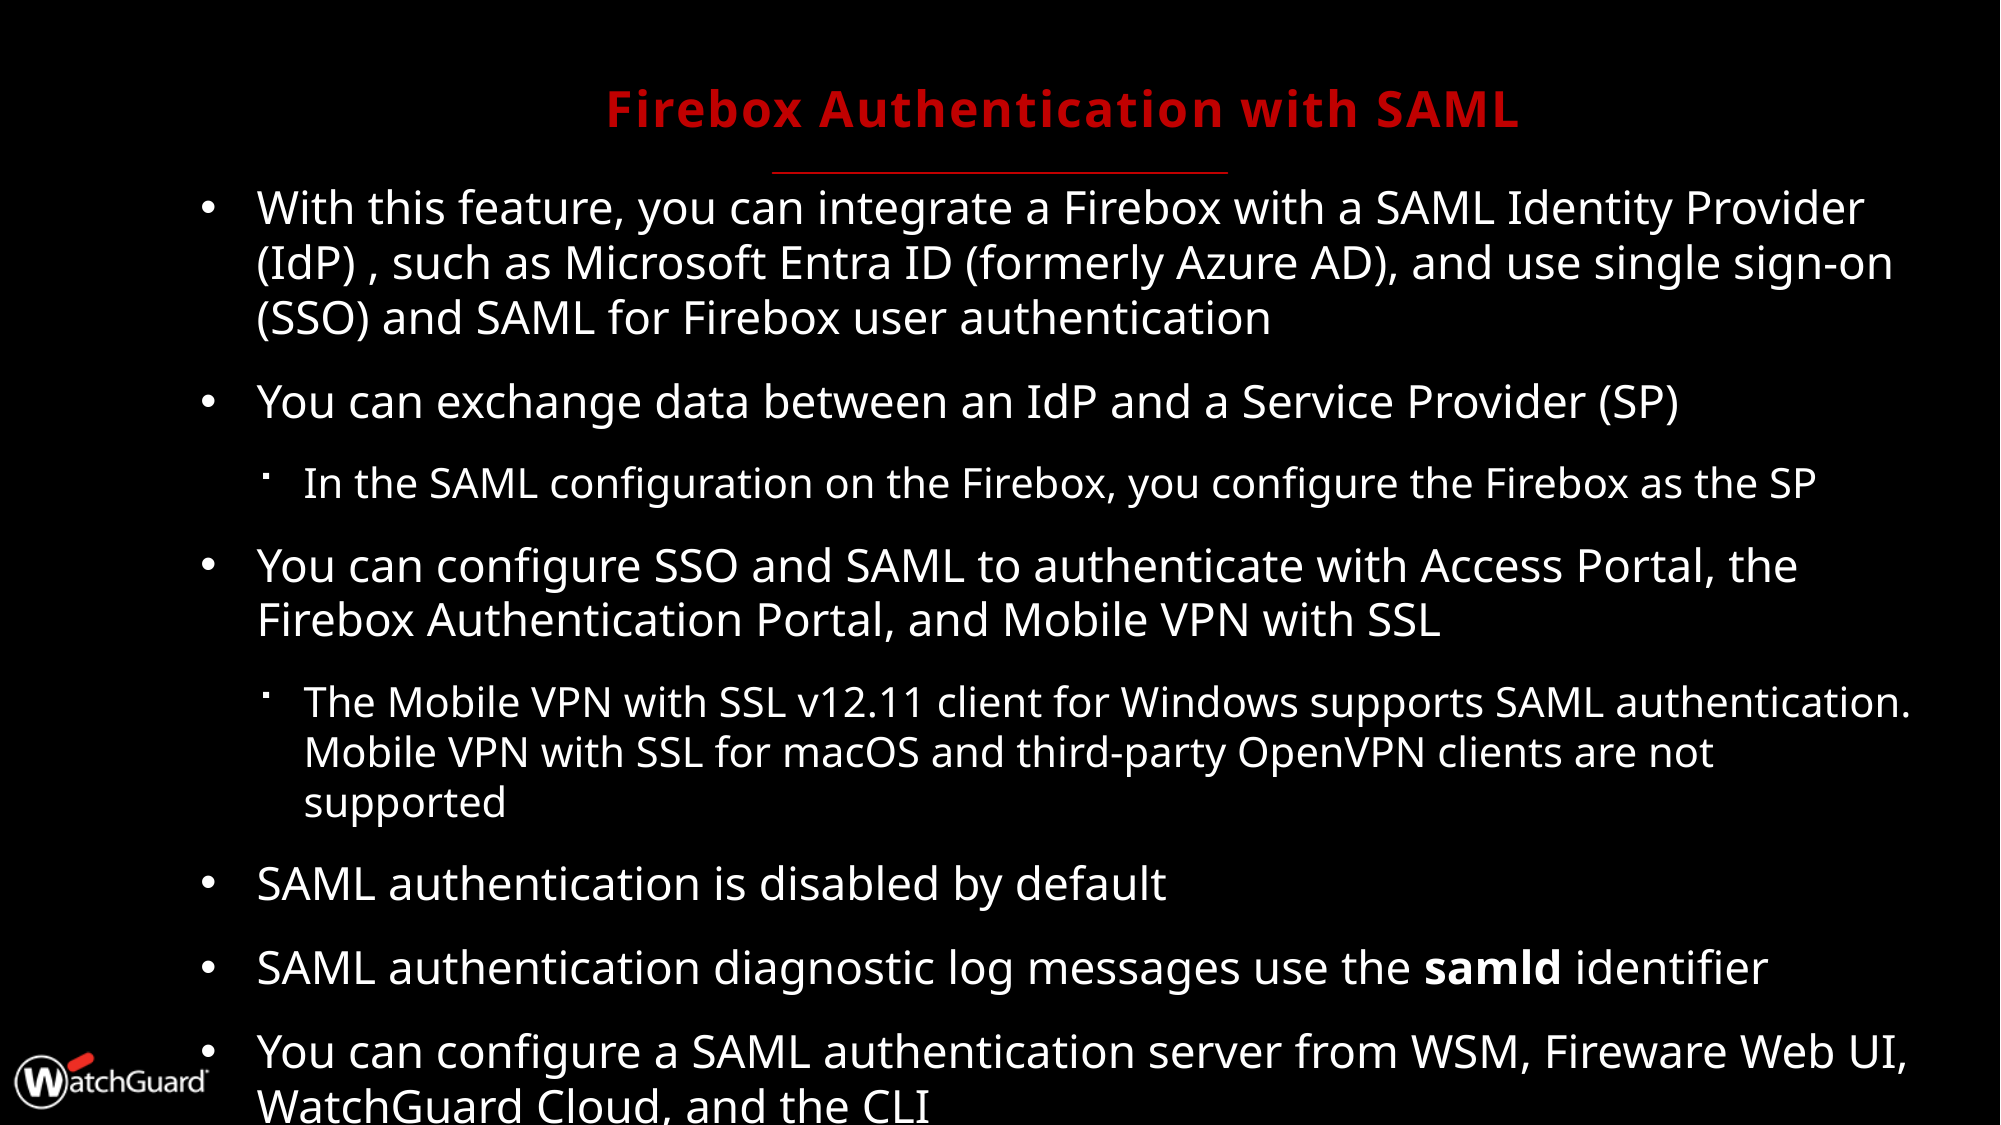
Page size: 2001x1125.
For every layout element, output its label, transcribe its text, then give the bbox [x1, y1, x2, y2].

title Firebox Authentication with SAML [410, 69, 1717, 145]
list With this feature, you can integrate a Firebox with a SAML Identity Provider (IdP) , such as Microsoft Entra ID (formerly Azure AD), and use single sign-on (SSO) and SAML for Firebox user authentication You can exchange data between an IdP and a Service Provider (SP) In the SAML configuration on the Firebox, you configure the Firebox as the SP You can configure SSO and SAML to authenticate with Access Portal, the Firebox Authentication Portal, and Mobile VPN with SSL The Mobile VPN with SSL v12.11 client for Windows supports SAML authentication. Mobile VPN with SSL for macOS and third-party OpenVPN clients are not supported SAML authentication is disabled by default SAML authentication diagnostic log messages use the samld identifier You can configure a SAML authentication server from WSM, Fireware Web UI, WatchGuard Cloud, and the CLI [185, 171, 1942, 1012]
picture [5, 1043, 216, 1119]
